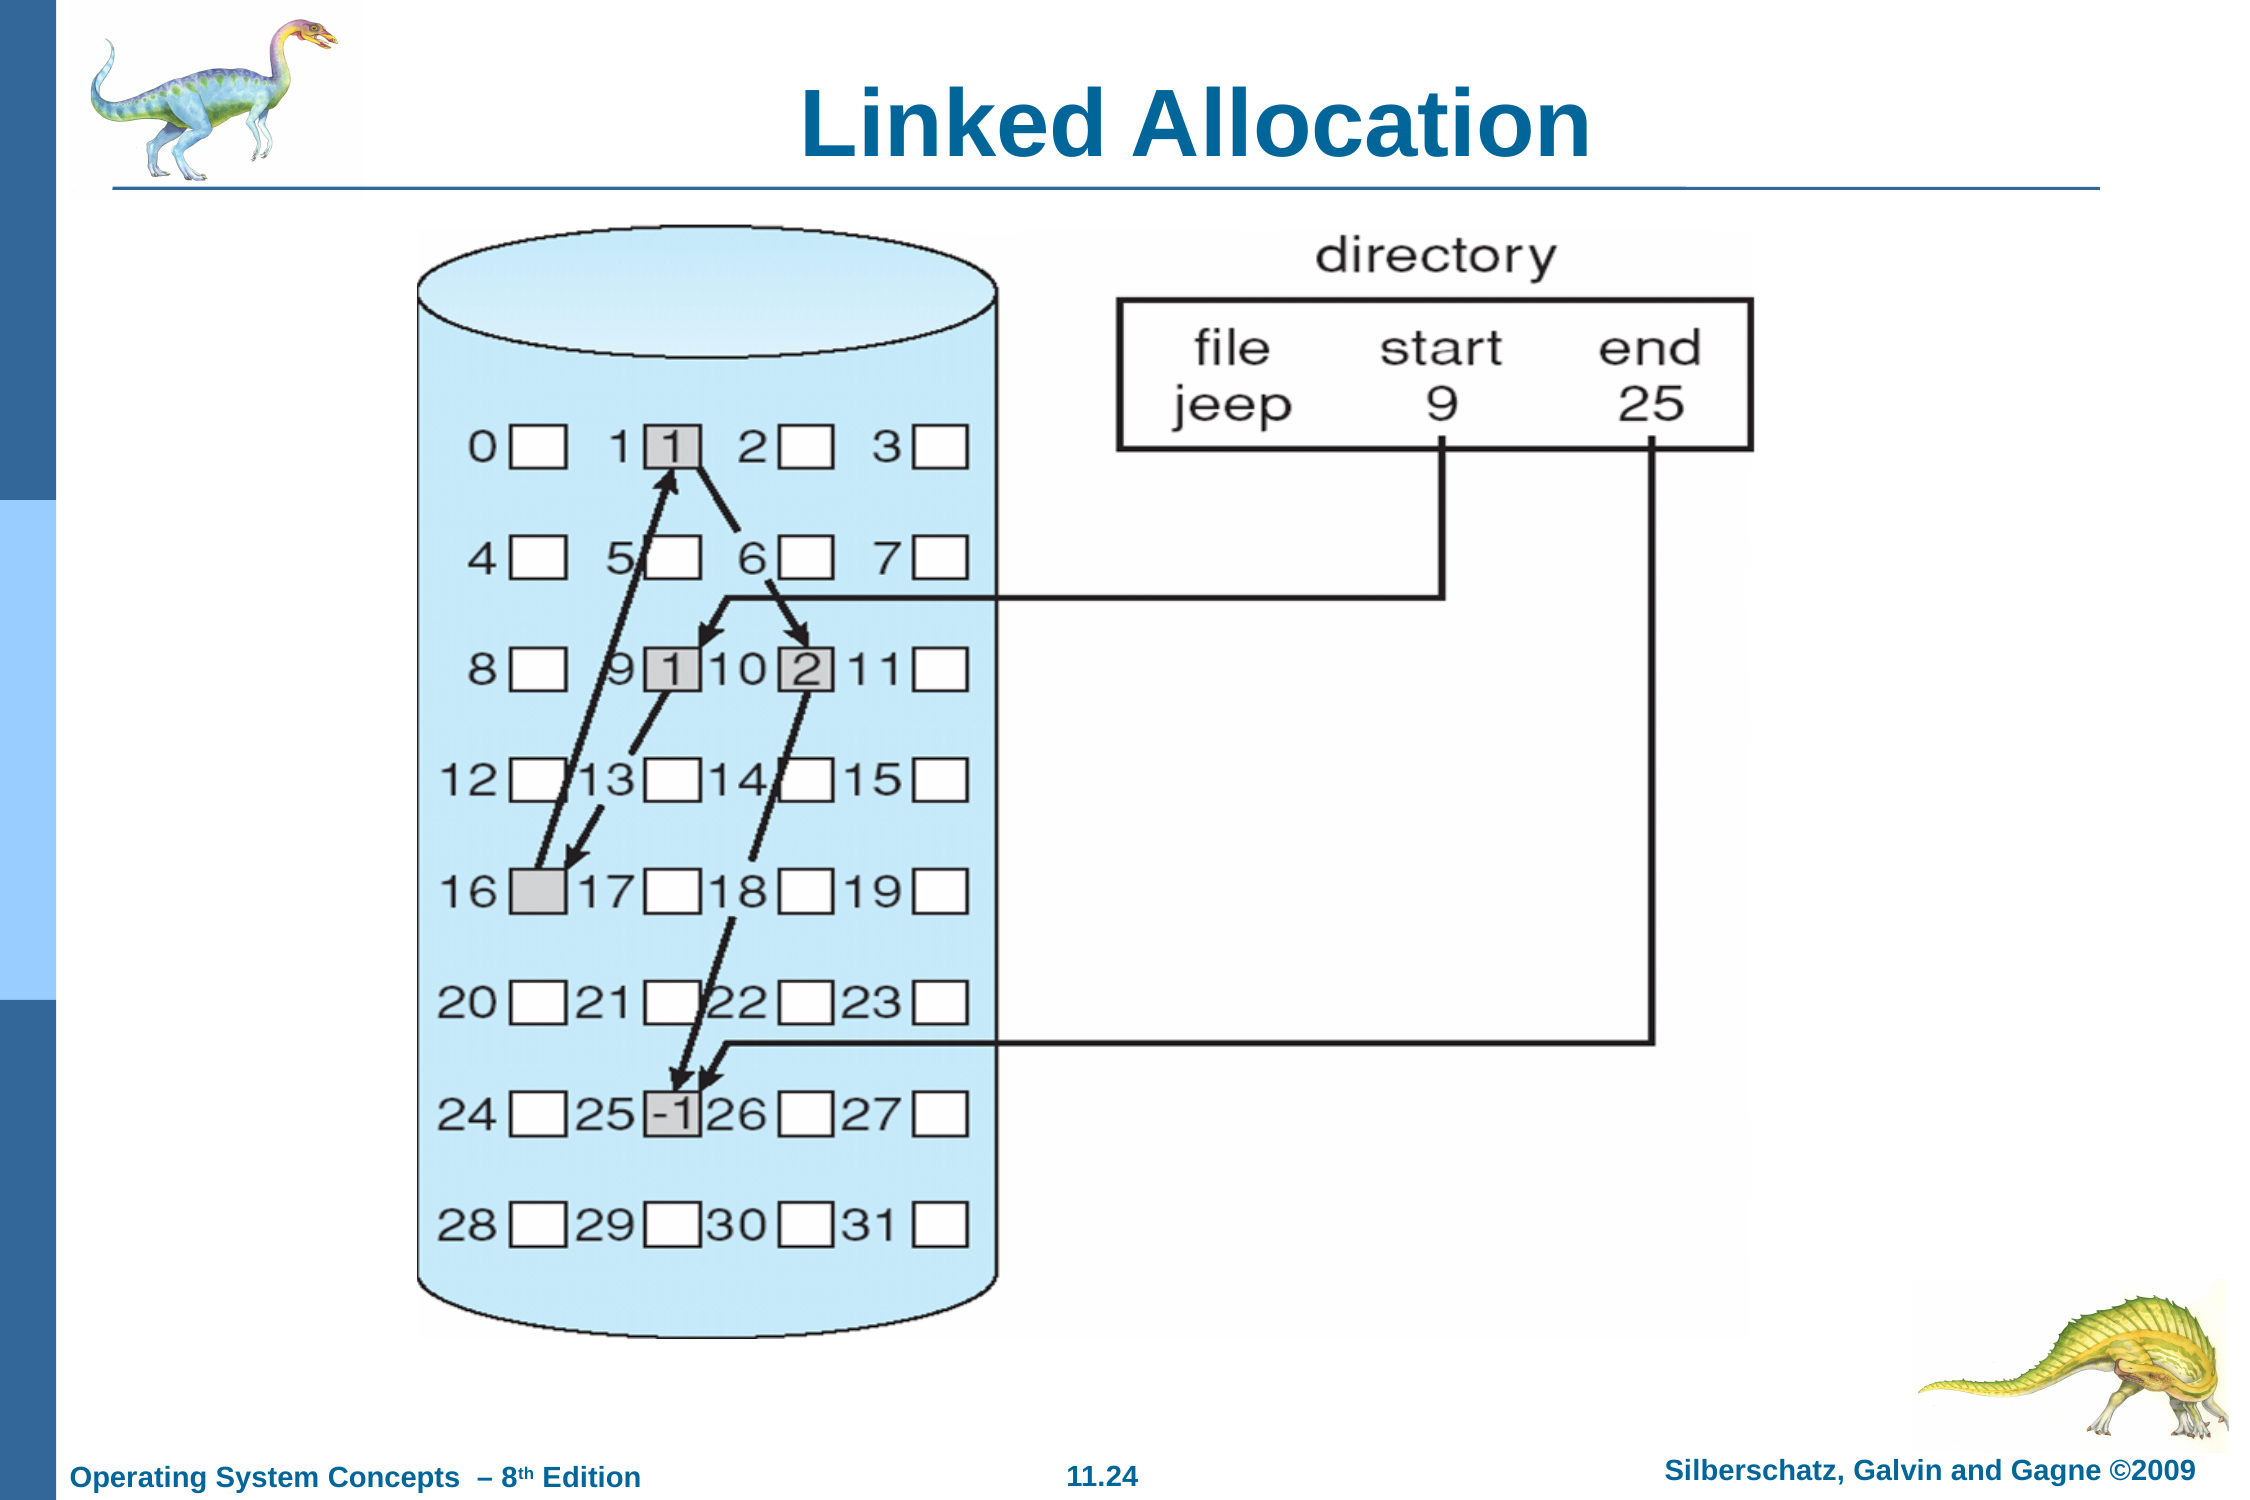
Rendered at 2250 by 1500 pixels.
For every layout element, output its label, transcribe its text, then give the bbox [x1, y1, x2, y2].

picture [416, 222, 1757, 1339]
title Linked Allocation [255, 60, 2138, 187]
picture [1913, 1279, 2229, 1453]
picture [70, 0, 365, 199]
